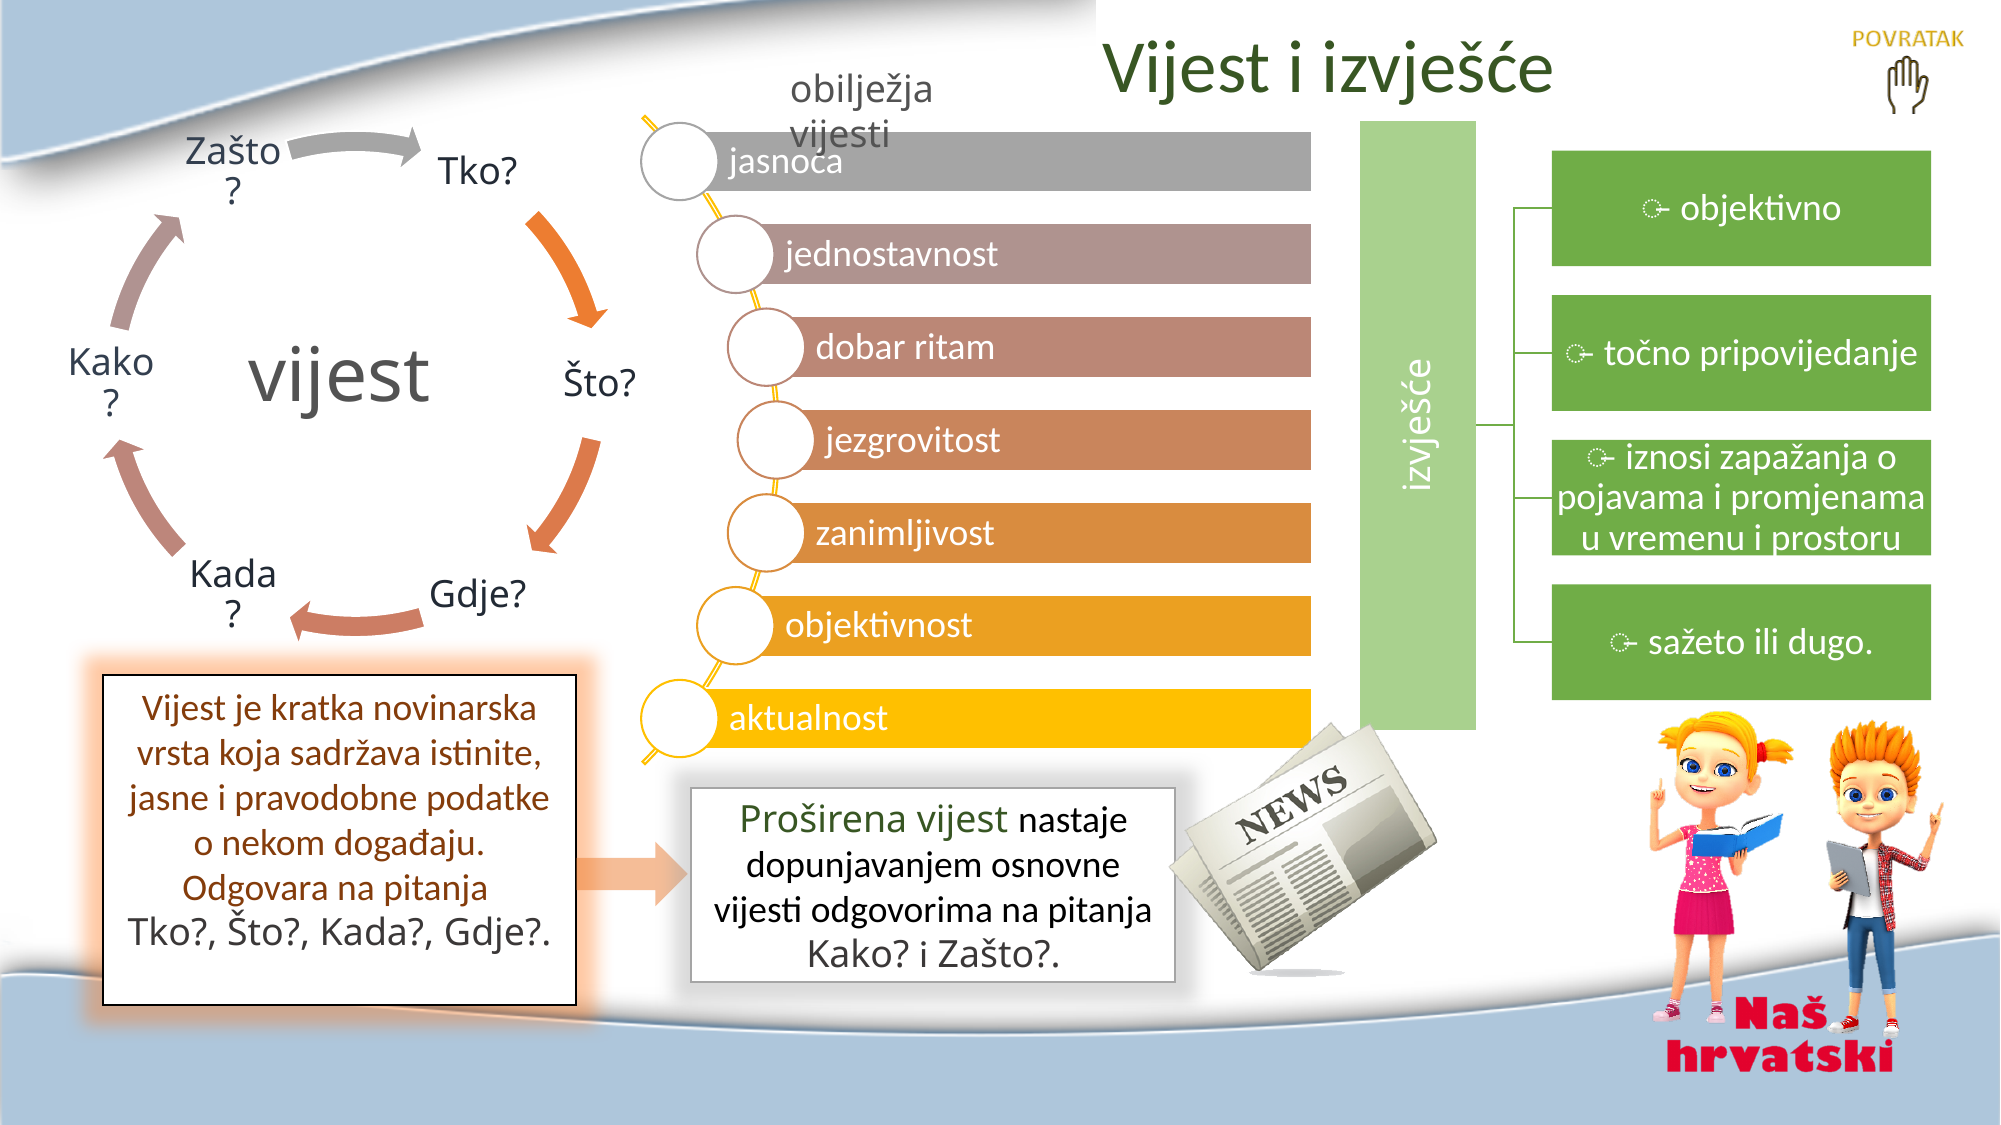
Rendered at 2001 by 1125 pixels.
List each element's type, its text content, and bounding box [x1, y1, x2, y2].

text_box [1157, 120, 2000, 731]
text_box [576, 841, 665, 907]
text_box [0, 116, 631, 652]
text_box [631, 99, 1322, 781]
text_box Proširena vijest nastaje dopunjavanjem osnovne vijesti odgovorima na pitanja Kako? i Zašto?. [1098, 787, 1155, 983]
picture [1155, 707, 1447, 999]
text_box Proširena vijest nastaje dopunjavanjem osnovne vijesti odgovorima na pitanja Kako? i Zašto?. [690, 787, 902, 983]
text_box Vijest i izvješće [1087, 9, 1614, 115]
text_box Vijest je kratka novinarska vrsta koja sadržava istinite, jasne i pravodobne podatke o nekom događaju. Odgovara na pitanja Tko?, Što?, Kada?, Gdje?. [102, 674, 577, 1006]
picture [902, 781, 1098, 1125]
picture [1630, 731, 1993, 1088]
picture [430, 0, 601, 116]
picture [902, 27, 1098, 99]
picture [1836, 15, 1980, 119]
text_box obilježja vijesti [775, 57, 902, 99]
